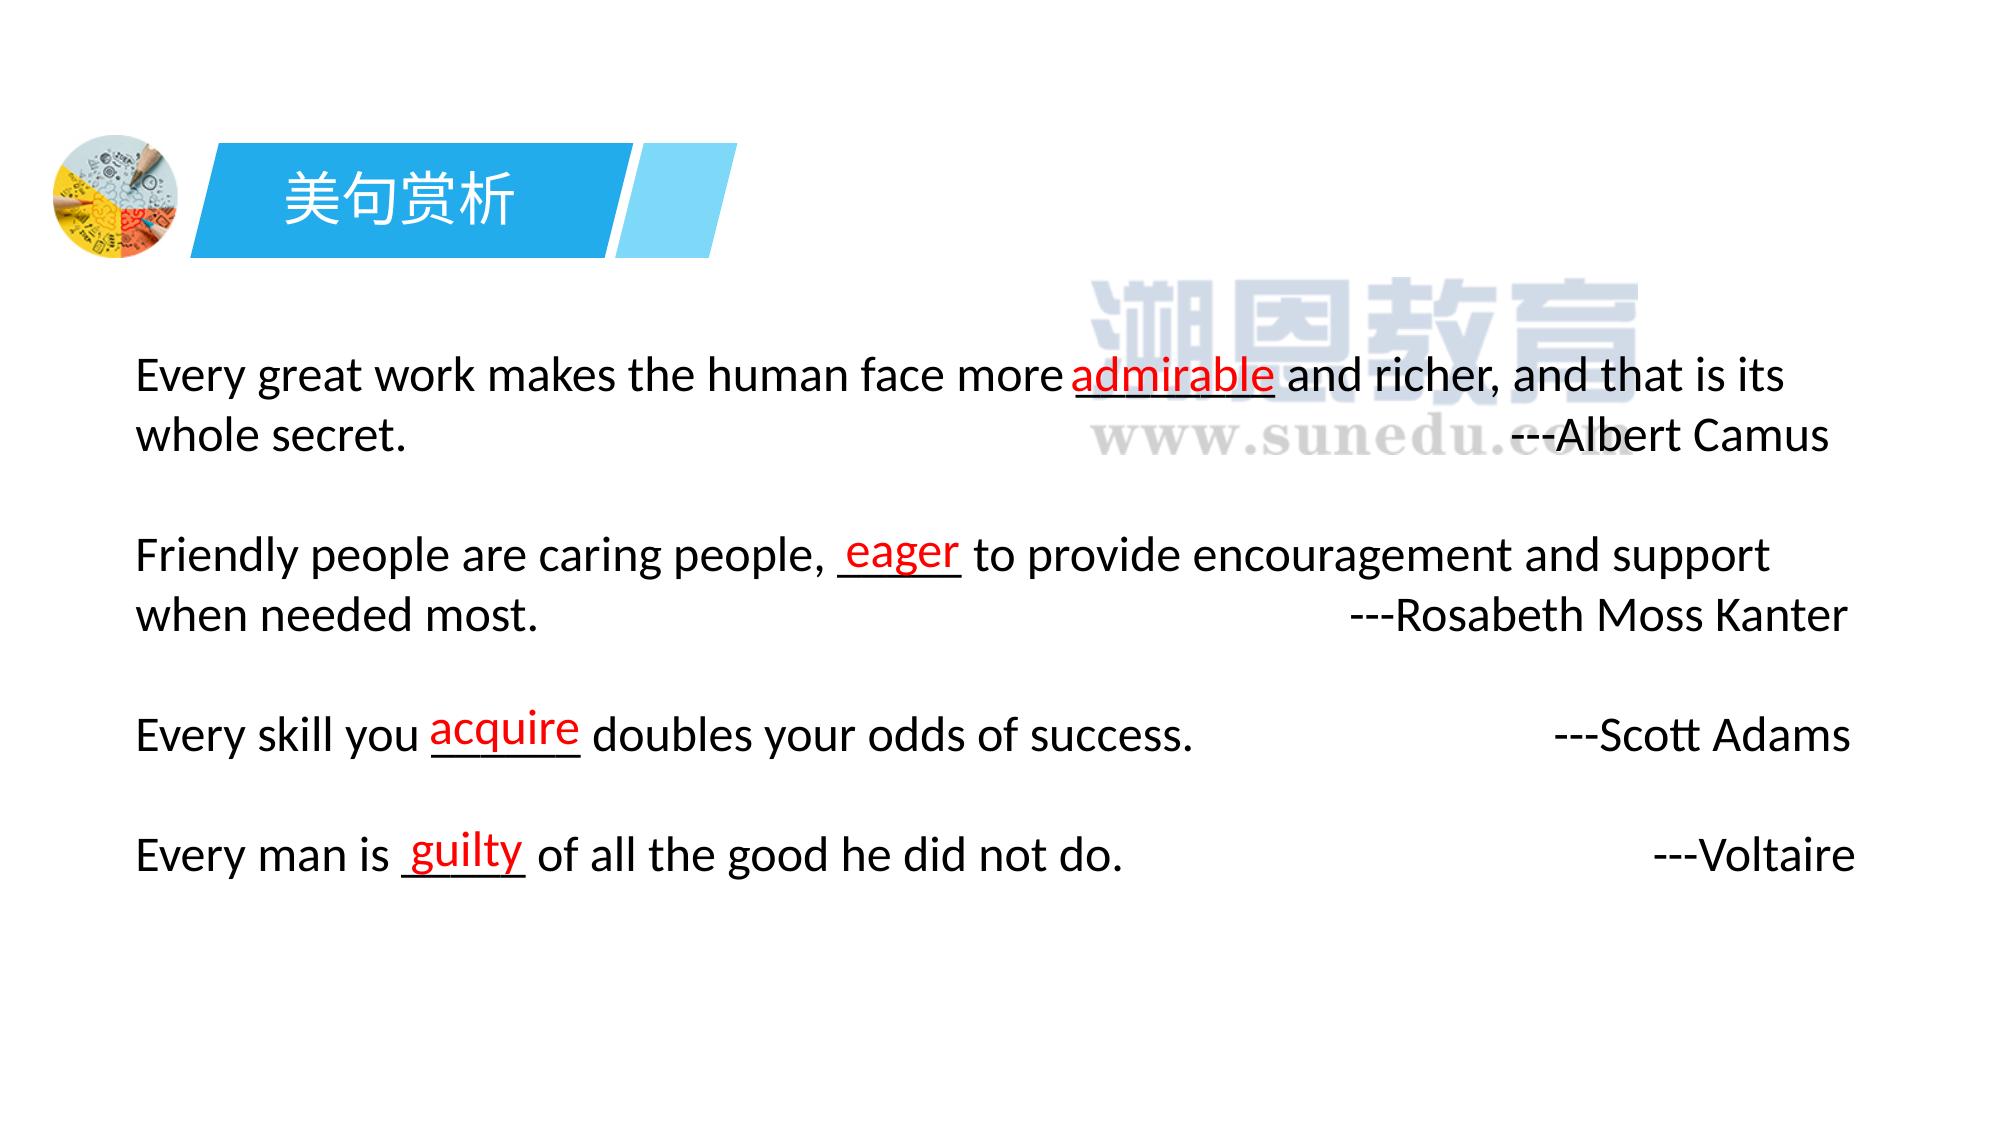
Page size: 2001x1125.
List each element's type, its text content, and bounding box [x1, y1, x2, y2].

text_box eager [830, 510, 976, 585]
text_box 美句赏析 [283, 162, 517, 233]
text_box [613, 141, 739, 259]
text_box acquire [414, 686, 595, 762]
text_box Every great work makes the human face more ________ and richer, and that is its whole secret. ---Albert Camus Friendly people are caring people, _____ to provide encouragement and support when needed most. ---Rosabeth Moss Kanter Every skill you ______ doubles your odds of success. ---Scott Adams Every man is _____ of all the good he did not do. ---Voltaire [120, 333, 1880, 1009]
text_box guilty [395, 808, 538, 884]
text_box admirable [1055, 333, 1291, 409]
picture [53, 135, 179, 258]
text_box [188, 141, 635, 259]
